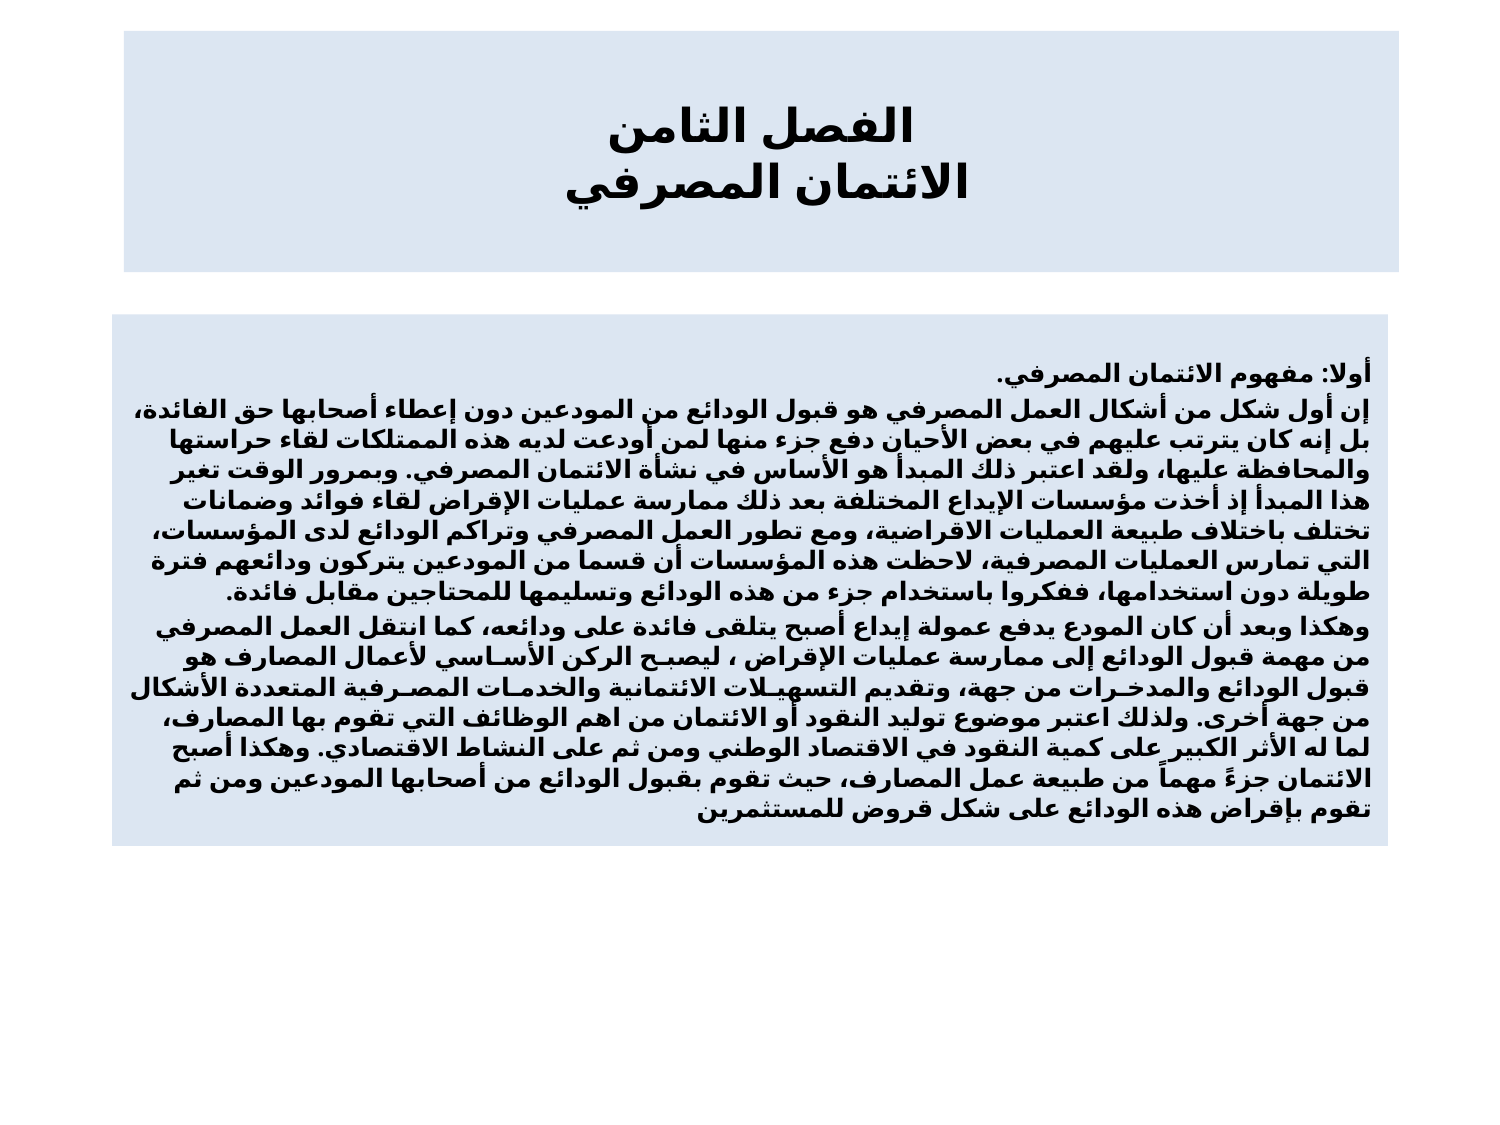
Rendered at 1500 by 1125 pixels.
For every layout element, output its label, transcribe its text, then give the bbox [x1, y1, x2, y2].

title الفصل الثامن الائتمان المصرفي [123, 30, 1399, 273]
subtitle أولا: مفهوم الائتمان المصرفي. إن أول شكل من أشكال العمل المصرفي هو قبول الودائع من المودعين دون إعطاء أصحابها حق الفائدة، بل إنه كان يترتب عليهم في بعض الأحيان دفع جزء منها لمن أودعت لديه هذه الممتلكات لقاء حراستها والمحافظة عليها، ولقد اعتبر ذلك المبدأ هو الأساس في نشأة الائتمان المصرفي. وبمرور الوقت تغير هذا المبدأ إذ أخذت مؤسسات الإيداع المختلفة بعد ذلك ممارسة عمليات الإقراض لقاء فوائد وضمانات تختلف باختلاف طبيعة العمليات الاقراضية، ومع تطور العمل المصرفي وتراكم الودائع لدى المؤسسات، التي تمارس العمليات المصرفية، لاحظت هذه المؤسسات أن قسما من المودعين يتركون ودائعهم فترة طويلة دون استخدامها، ففكروا باستخدام جزء من هذه الودائع وتسليمها للمحتاجين مقابل فائدة. وهكذا وبعد أن كان المودع يدفع عمولة إيداع أصبح يتلقى فائدة على ودائعه، كما انتقل العمل المصرفي من مهمة قبول الودائع إلى ممارسة عمليات الإقراض ، ليصبـح الركن الأسـاسي لأعمال المصارف هو قبول الودائع والمدخـرات من جهة، وتقديم التسهيـلات الائتمانية والخدمـات المصـرفية المتعددة الأشكال من جهة أخرى. ولذلك اعتبر موضوع توليد النقود أو الائتمان من اهم الوظائف التي تقوم بها المصارف، لما له الأثر الكبير على كمية النقود في الاقتصاد الوطني ومن ثم على النشاط الاقتصادي. وهكذا أصبح الائتمان جزءً مهماً من طبيعة عمل المصارف، حيث تقوم بقبول الودائع من أصحابها المودعين ومن ثم تقوم بإقراض هذه الودائع على شكل قروض للمستثمرين [112, 314, 1388, 846]
